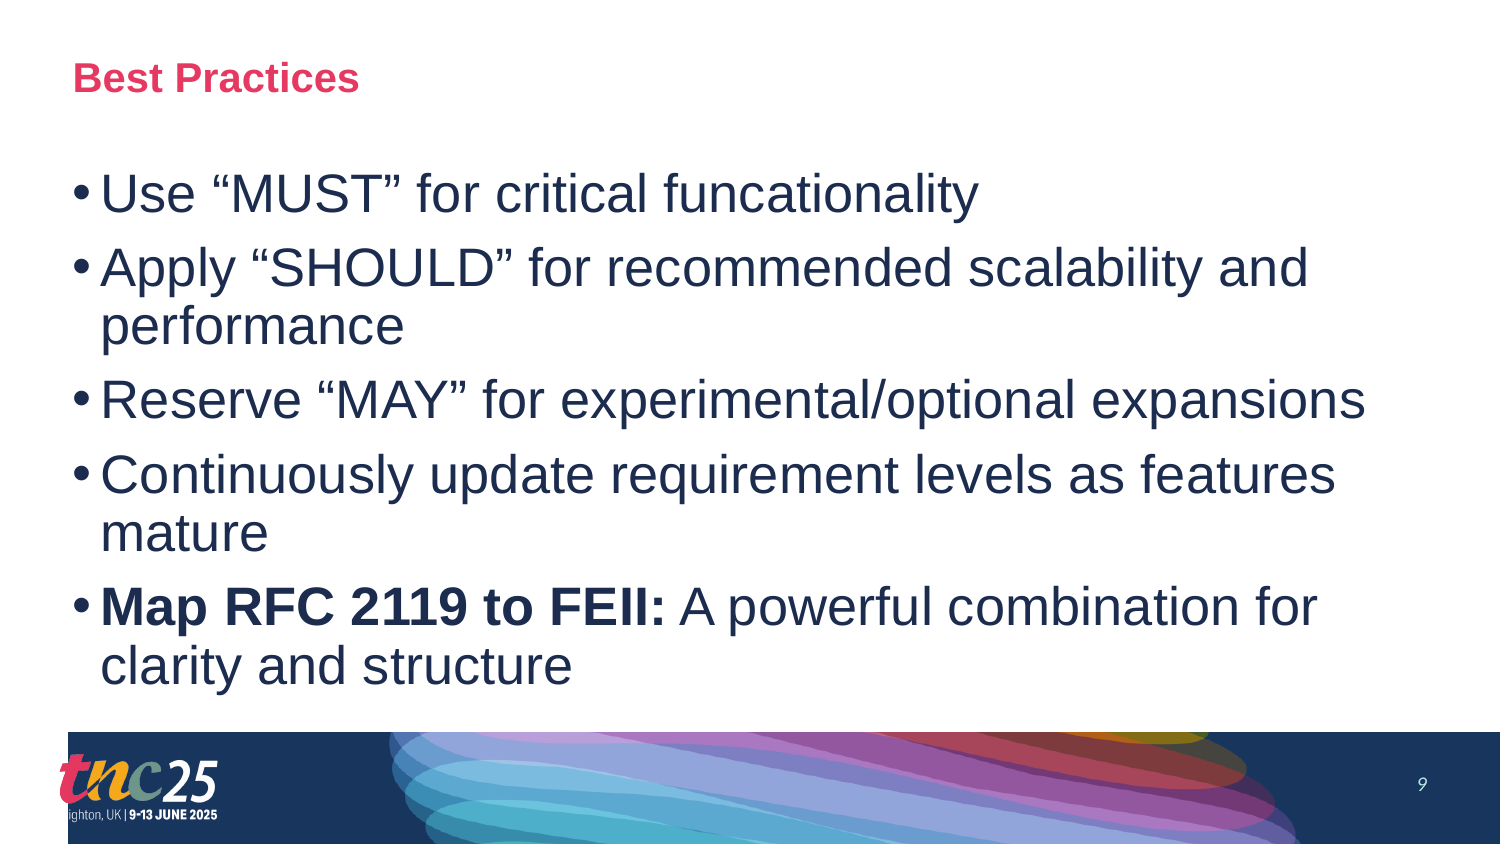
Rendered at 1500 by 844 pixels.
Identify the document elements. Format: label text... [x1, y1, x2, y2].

title Best Practices [57, 21, 1442, 136]
text_box Use “MUST” for critical funcationality Apply “SHOULD” for recommended scalability and performance Reserve “MAY” for experimental/optional expansions Continuously update requirement levels as features mature Map RFC 2119 to FEII: A powerful combination for clarity and structure [57, 158, 1442, 709]
slide_number 9 [1104, 760, 1442, 806]
picture [57, 732, 1500, 844]
